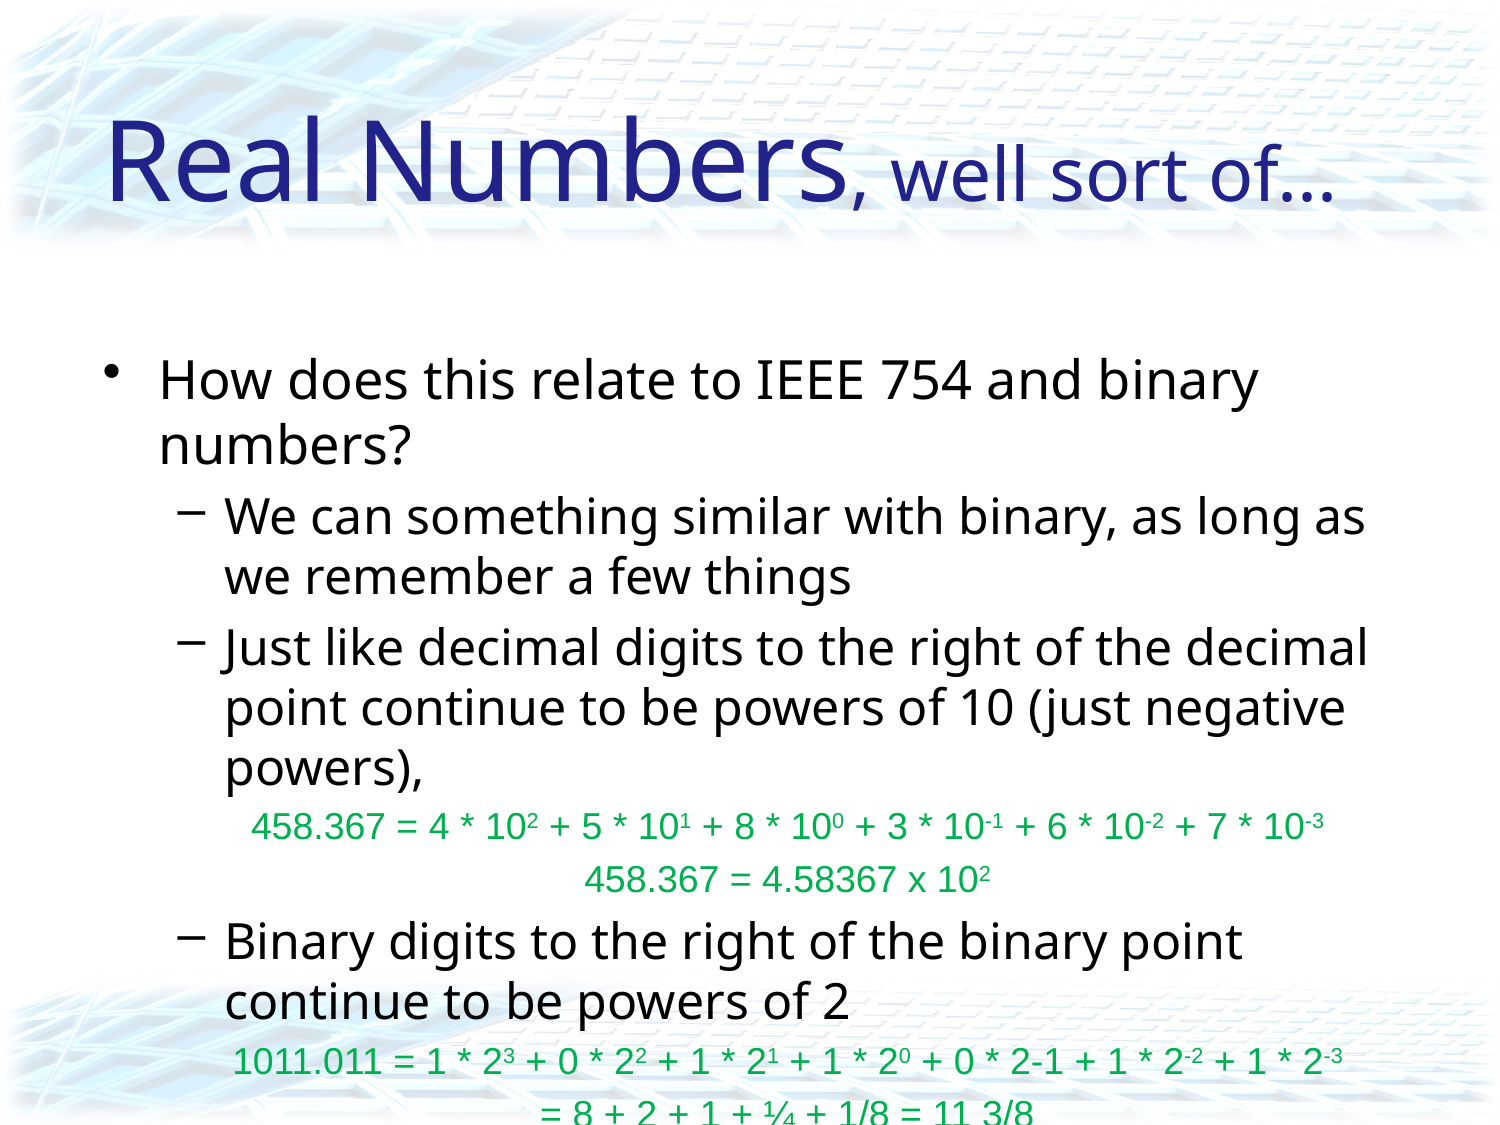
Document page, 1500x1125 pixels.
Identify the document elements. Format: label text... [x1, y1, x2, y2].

list How does this relate to IEEE 754 and binary numbers? We can something similar with binary, as long as we remember a few things Just like decimal digits to the right of the decimal point continue to be powers of 10 (just negative powers), 458.367 = 4 * 102 + 5 * 101 + 8 * 100 + 3 * 10-1 + 6 * 10-2 + 7 * 10-3 458.367 = 4.58367 x 102 Binary digits to the right of the binary point continue to be powers of 2 1011.011 = 1 * 23 + 0 * 22 + 1 * 21 + 1 * 20 + 0 * 2-1 + 1 * 2-2 + 1 * 2-3 = 8 + 2 + 1 + ¼ + 1/8 = 11 3/8 1011.011 = 1.011011 x 23 [87, 337, 1413, 1100]
title Real Numbers, well sort of... [87, 62, 1413, 250]
